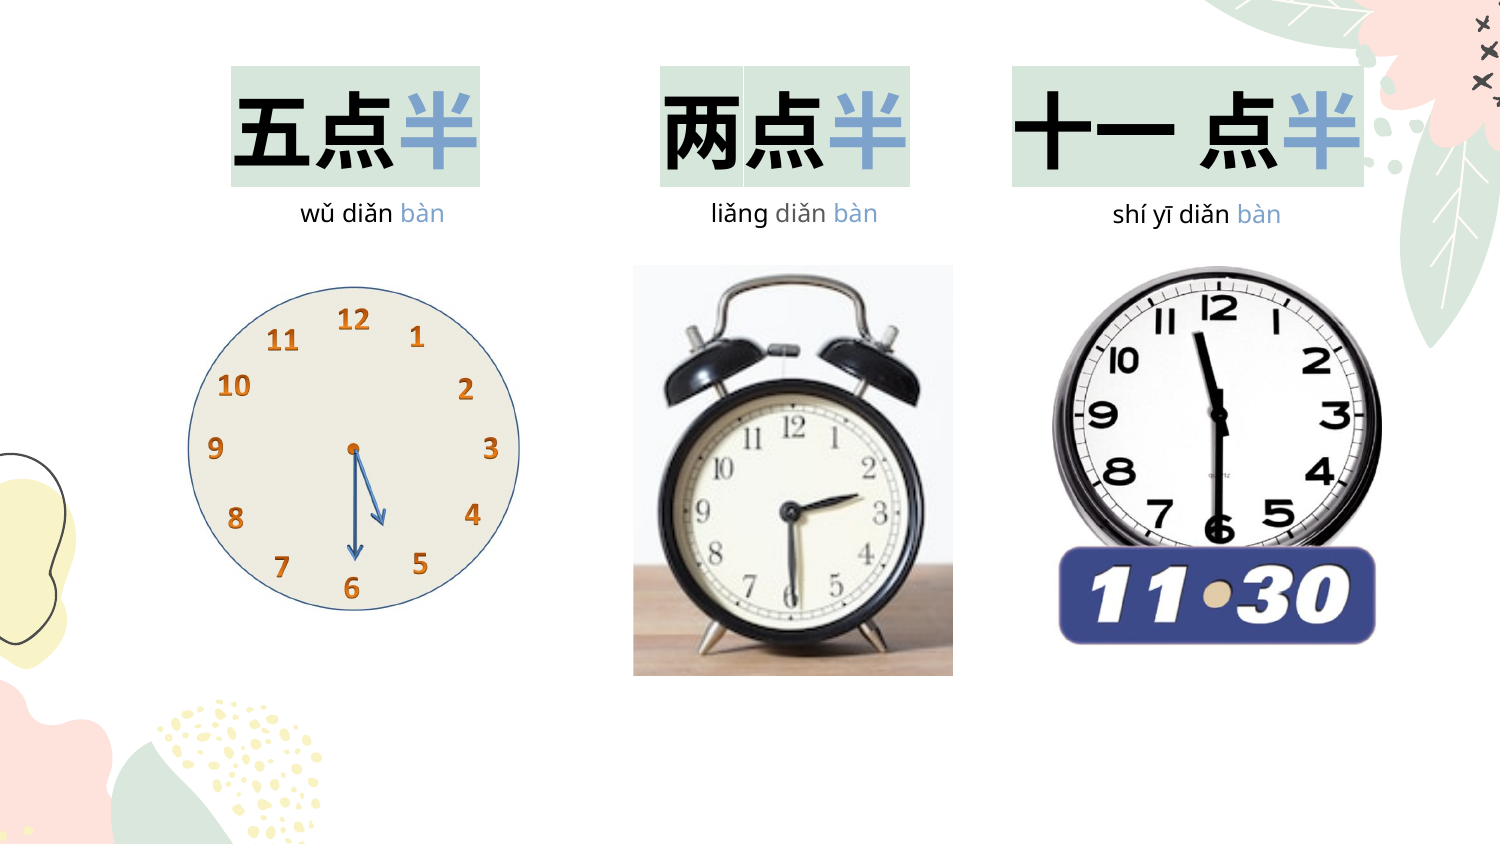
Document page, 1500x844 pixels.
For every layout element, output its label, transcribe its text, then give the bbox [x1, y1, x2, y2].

picture [632, 265, 954, 676]
picture [169, 286, 520, 611]
picture [1052, 266, 1382, 646]
text_box shí yī diǎn bàn [994, 183, 1382, 242]
subtitle wǔ diǎn bàn [170, 182, 557, 242]
text_box 十一 点半 [944, 64, 1431, 158]
text_box liǎng diǎn bàn [591, 182, 979, 242]
text_box 两点半 [541, 64, 944, 158]
title 五点半 [112, 64, 541, 158]
